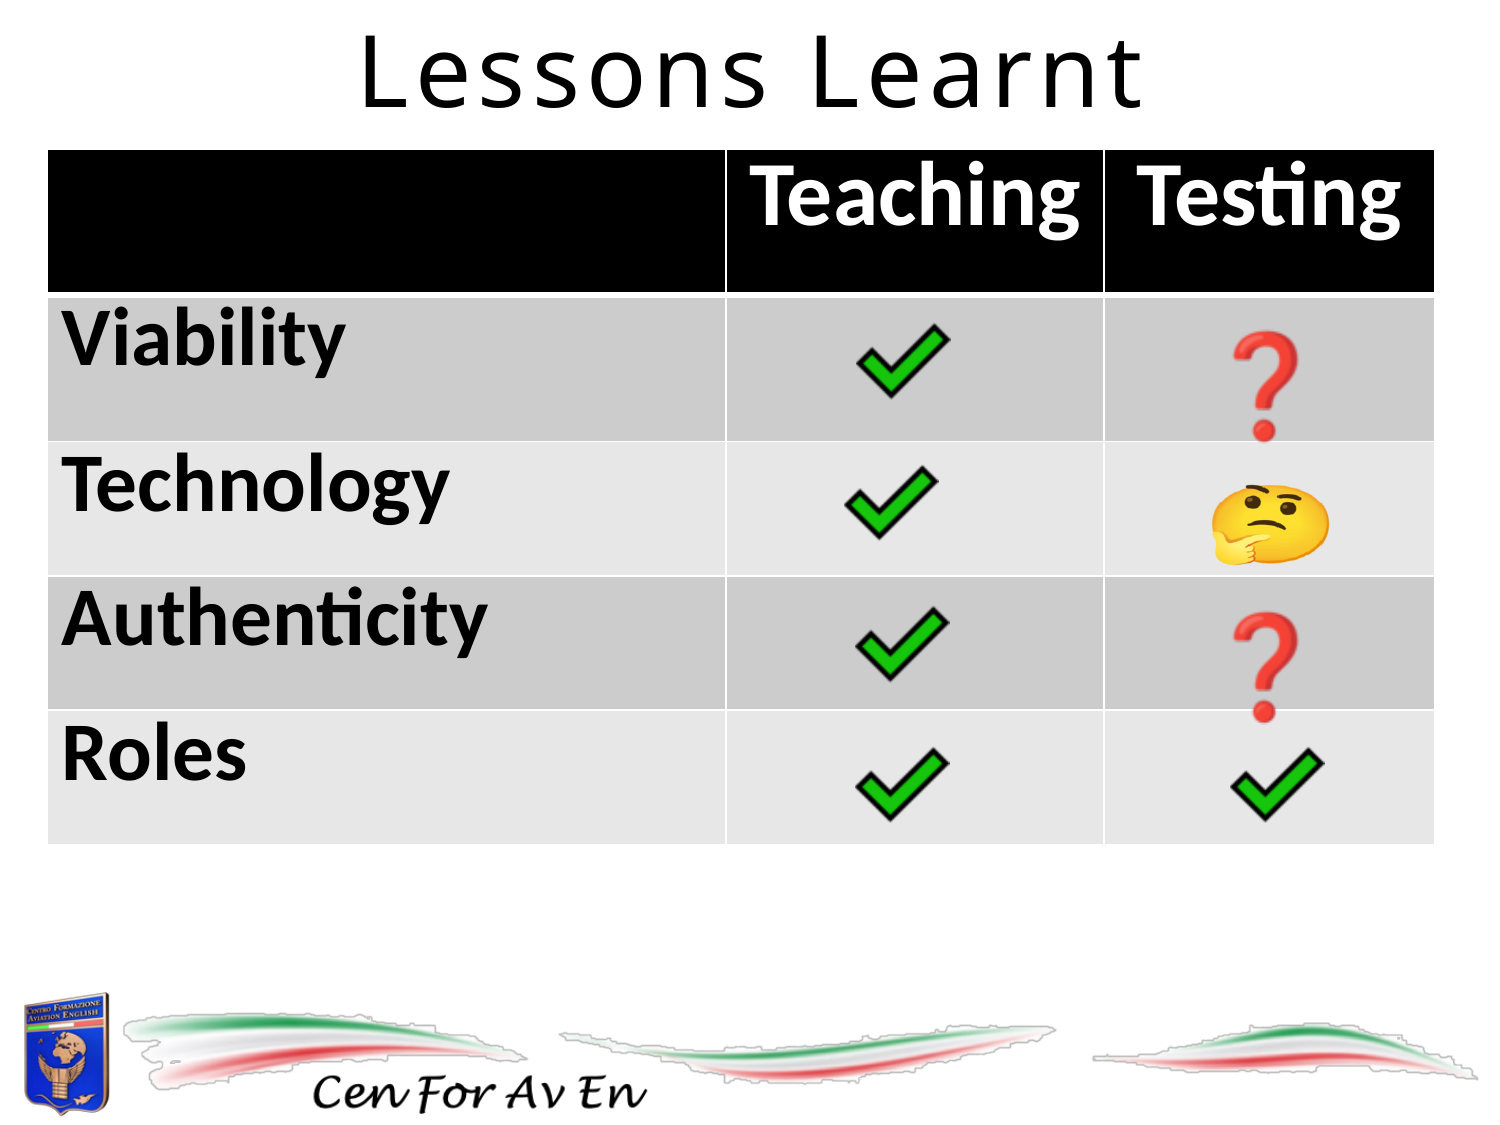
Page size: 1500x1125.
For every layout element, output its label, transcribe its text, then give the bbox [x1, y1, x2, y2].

table_cell [1105, 442, 1434, 575]
picture [1206, 327, 1325, 446]
table_cell [1105, 711, 1434, 844]
picture [844, 455, 939, 551]
table_cell [727, 442, 1103, 575]
picture [1230, 737, 1325, 833]
picture [855, 597, 950, 692]
table_cell [727, 711, 1103, 844]
table_cell [1105, 298, 1434, 441]
picture [1206, 609, 1325, 727]
table_cell Technology [48, 442, 725, 575]
table_header Teaching [727, 150, 1103, 292]
table_cell [727, 298, 1103, 441]
picture [1207, 480, 1337, 570]
table_cell [727, 577, 1103, 709]
text_box Lessons Learnt [0, 0, 1500, 135]
table_header Testing [1105, 150, 1434, 292]
picture [855, 314, 951, 409]
table_cell [1105, 577, 1434, 709]
table_cell Authenticity [48, 577, 725, 709]
table_cell Roles [48, 711, 725, 844]
picture [855, 737, 950, 833]
picture [17, 987, 1500, 1125]
table_cell Viability [48, 298, 725, 441]
table_header [48, 150, 725, 292]
